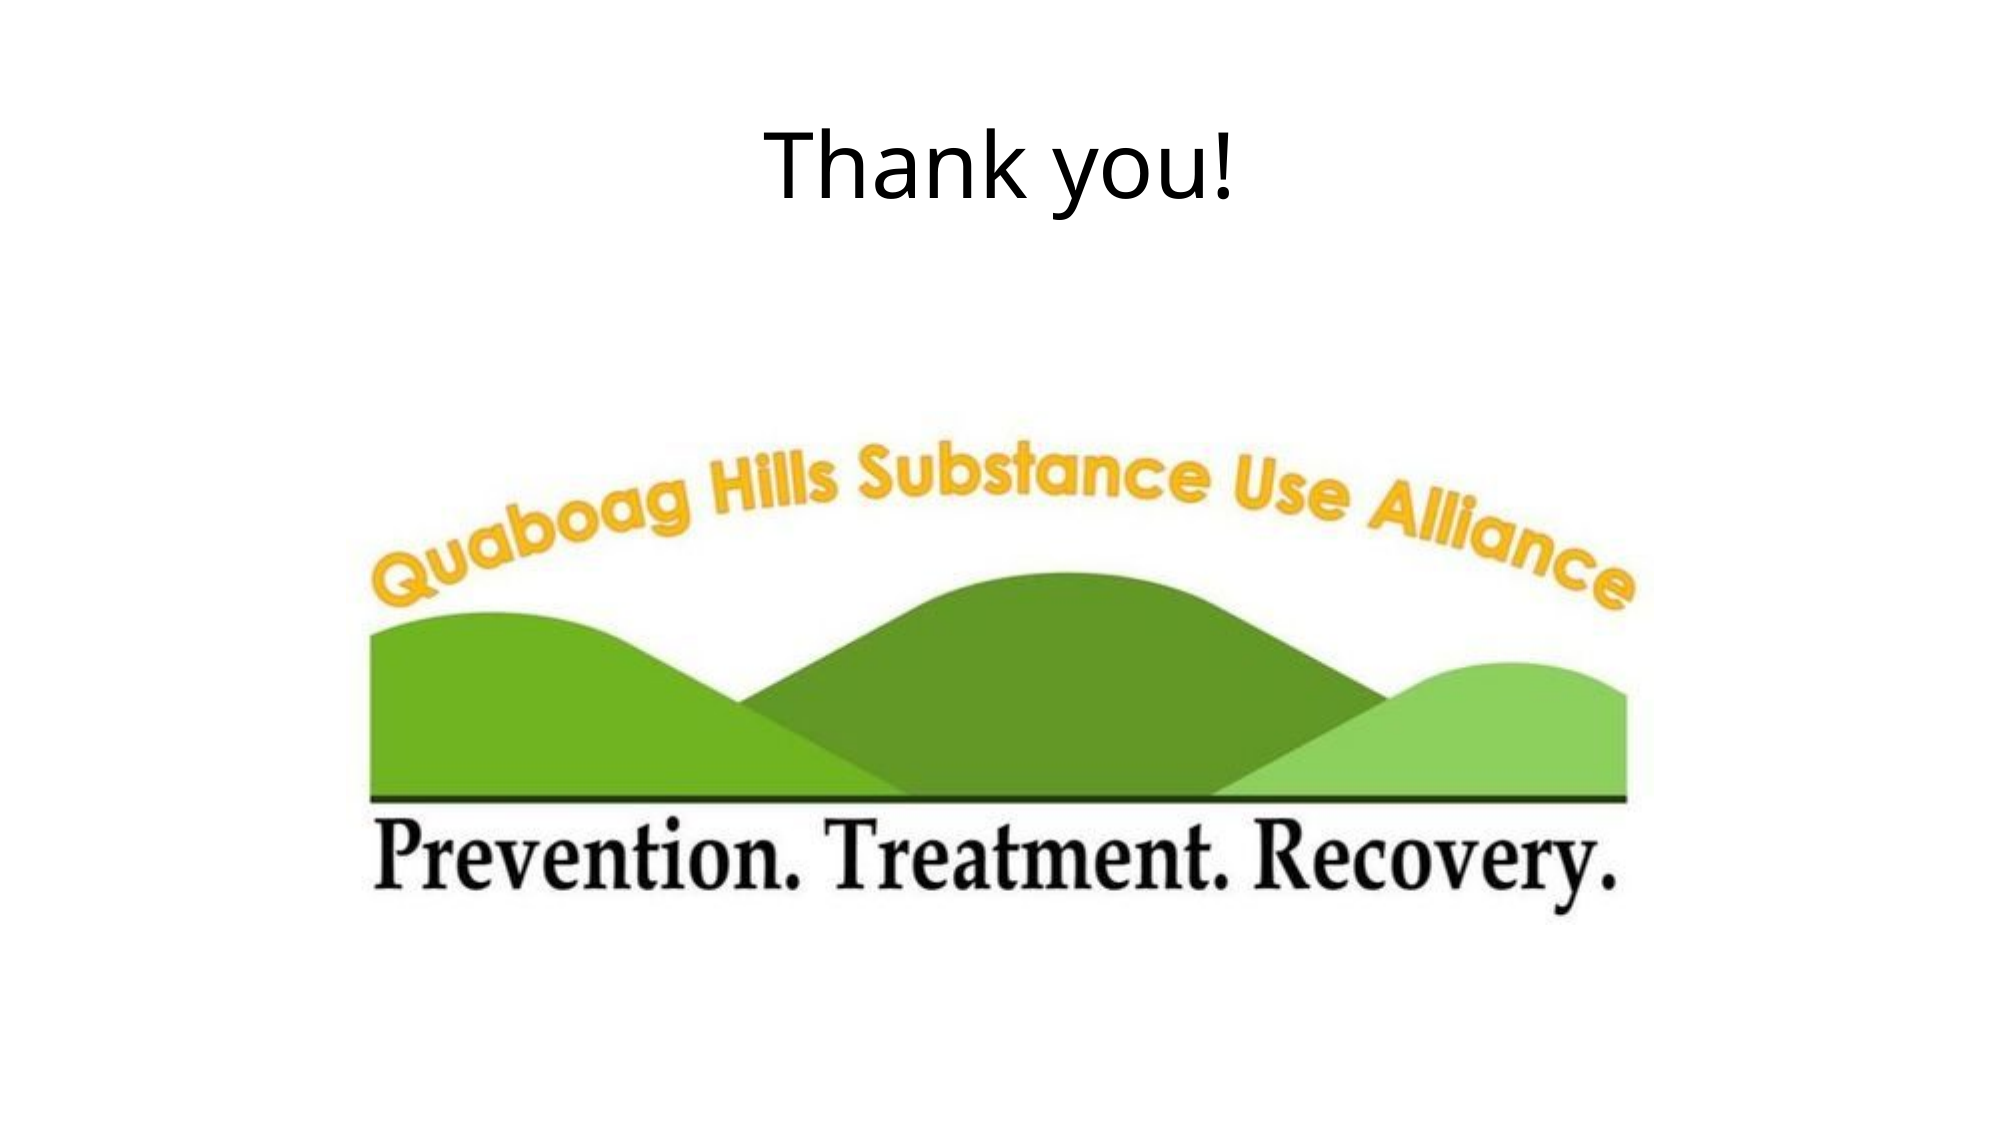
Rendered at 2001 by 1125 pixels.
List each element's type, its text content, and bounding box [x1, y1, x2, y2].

title Thank you! [137, 59, 1863, 278]
picture [346, 411, 1654, 925]
